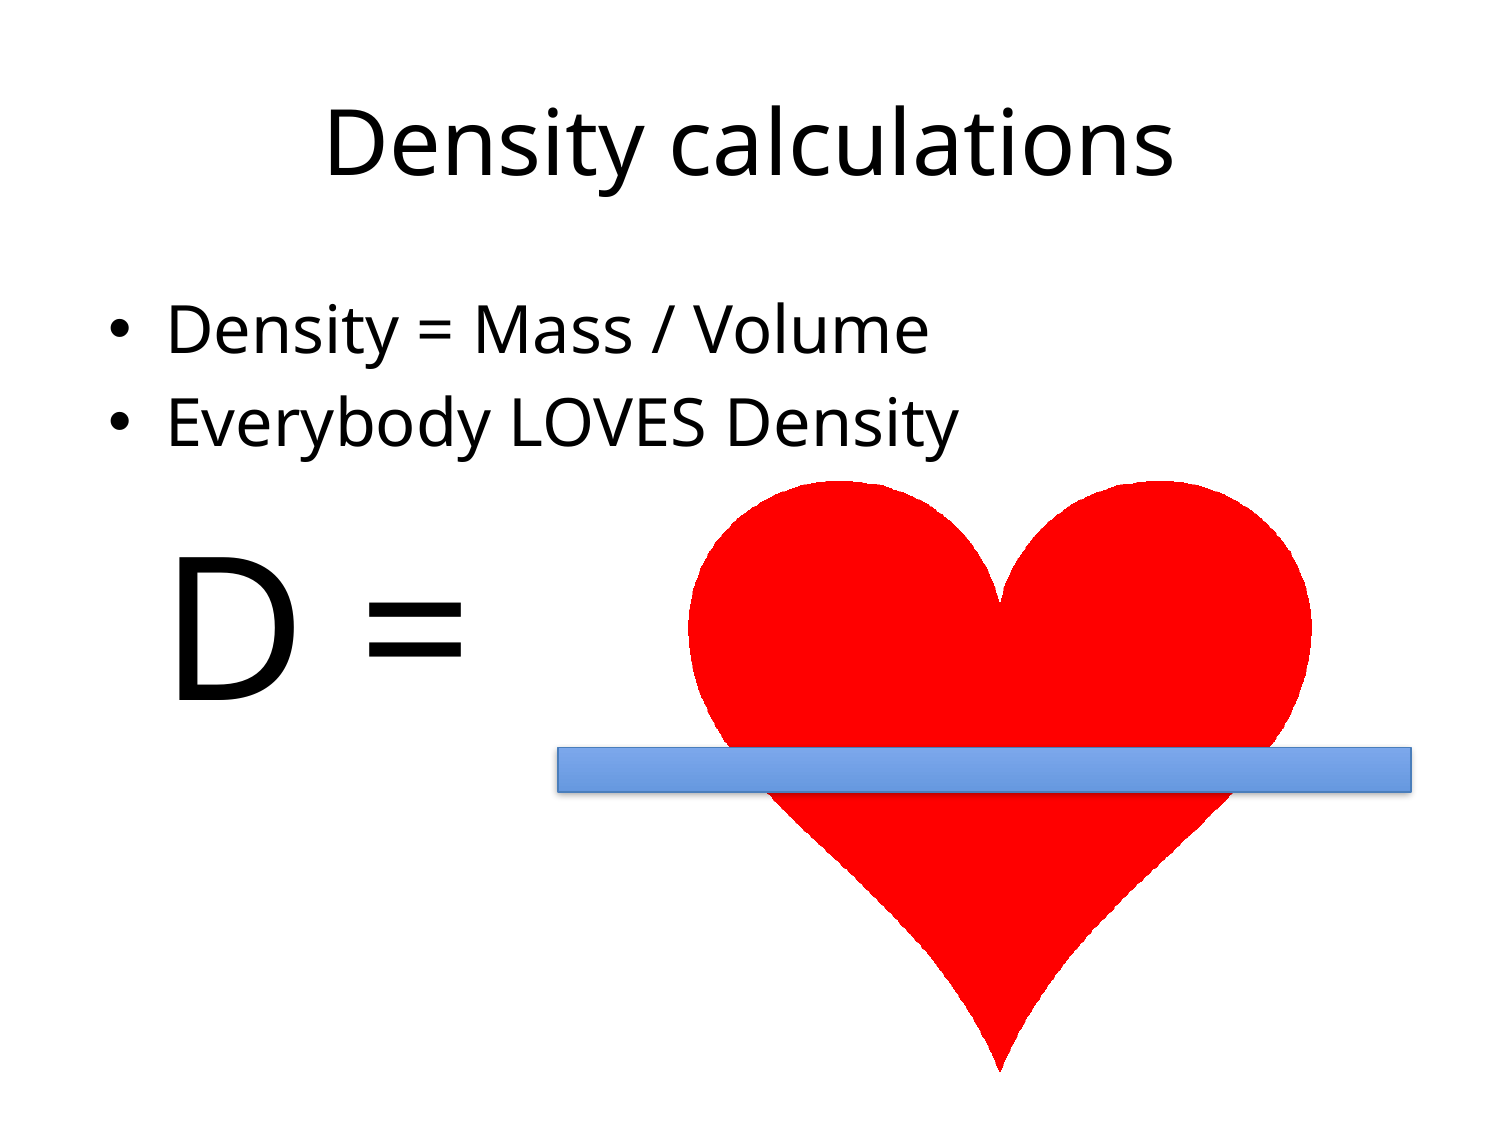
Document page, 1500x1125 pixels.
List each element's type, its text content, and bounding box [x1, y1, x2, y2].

title Density calculations [75, 45, 1425, 233]
list Density = Mass / Volume Everybody LOVES Density D = [93, 279, 1407, 955]
picture [685, 477, 1314, 1075]
text_box [557, 747, 680, 793]
text_box [1318, 747, 1412, 793]
